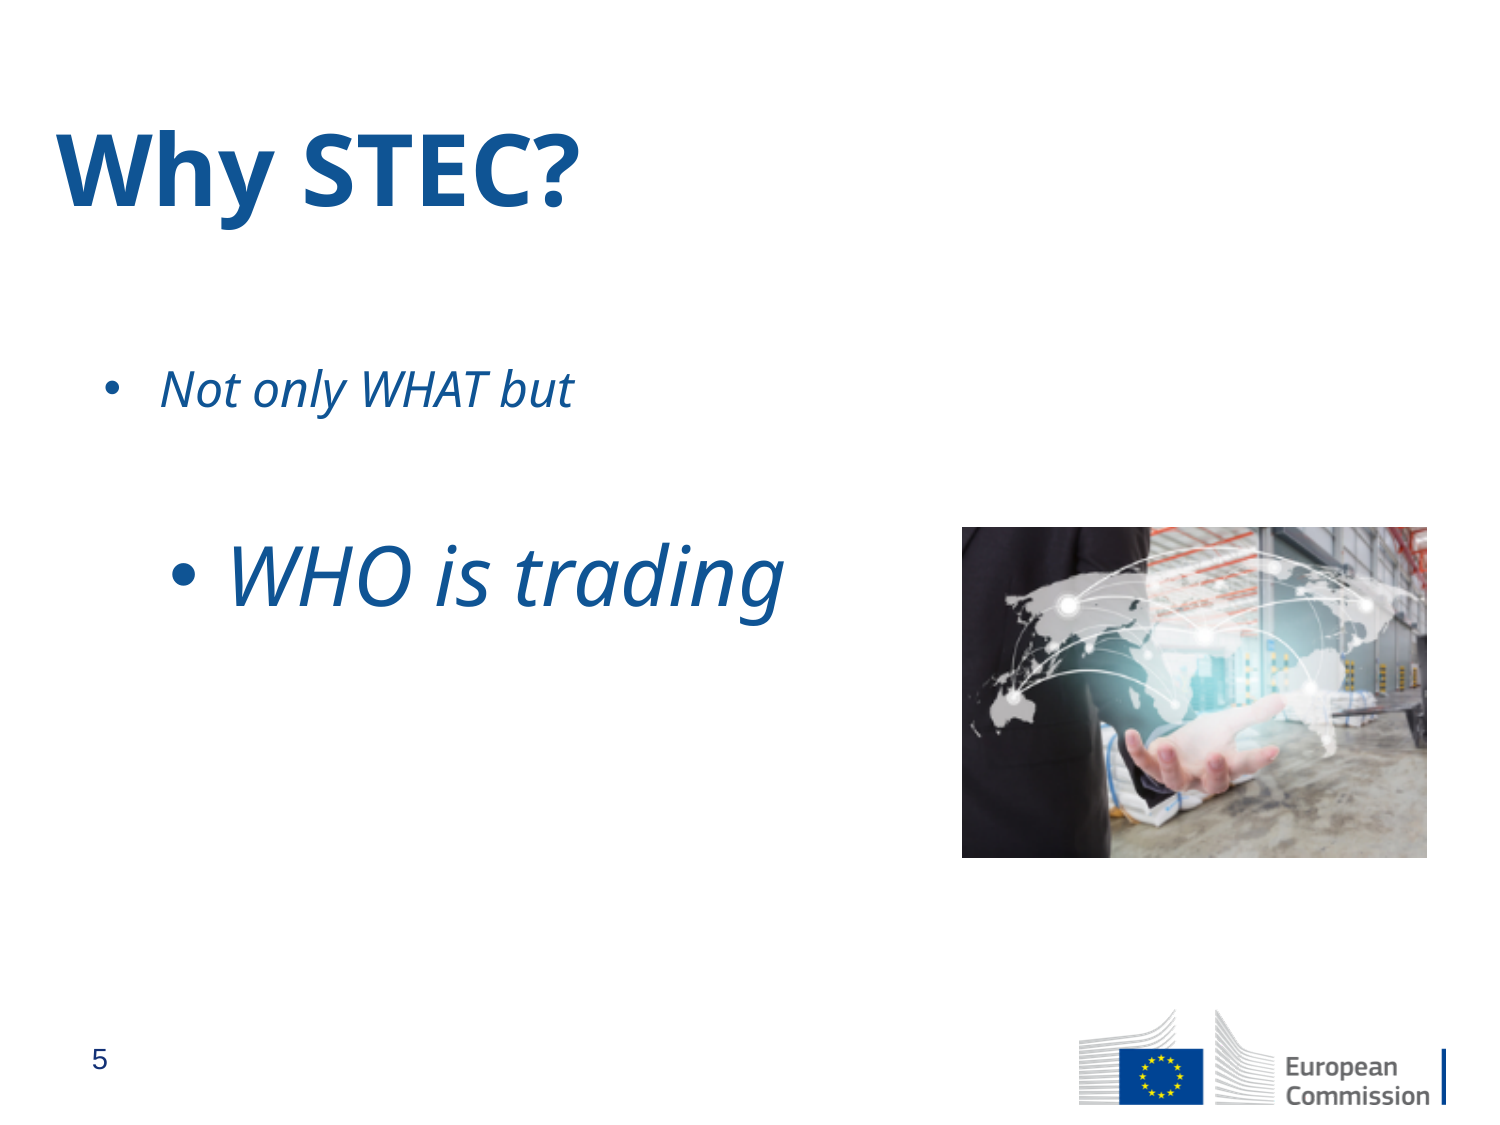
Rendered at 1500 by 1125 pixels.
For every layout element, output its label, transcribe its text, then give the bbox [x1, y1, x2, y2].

list Not only WHAT but WHO is trading [88, 349, 1439, 846]
picture [962, 526, 1427, 858]
slide_number 5 [76, 1032, 428, 1112]
title Why STEC? [41, 42, 1392, 291]
picture [1078, 1008, 1447, 1106]
